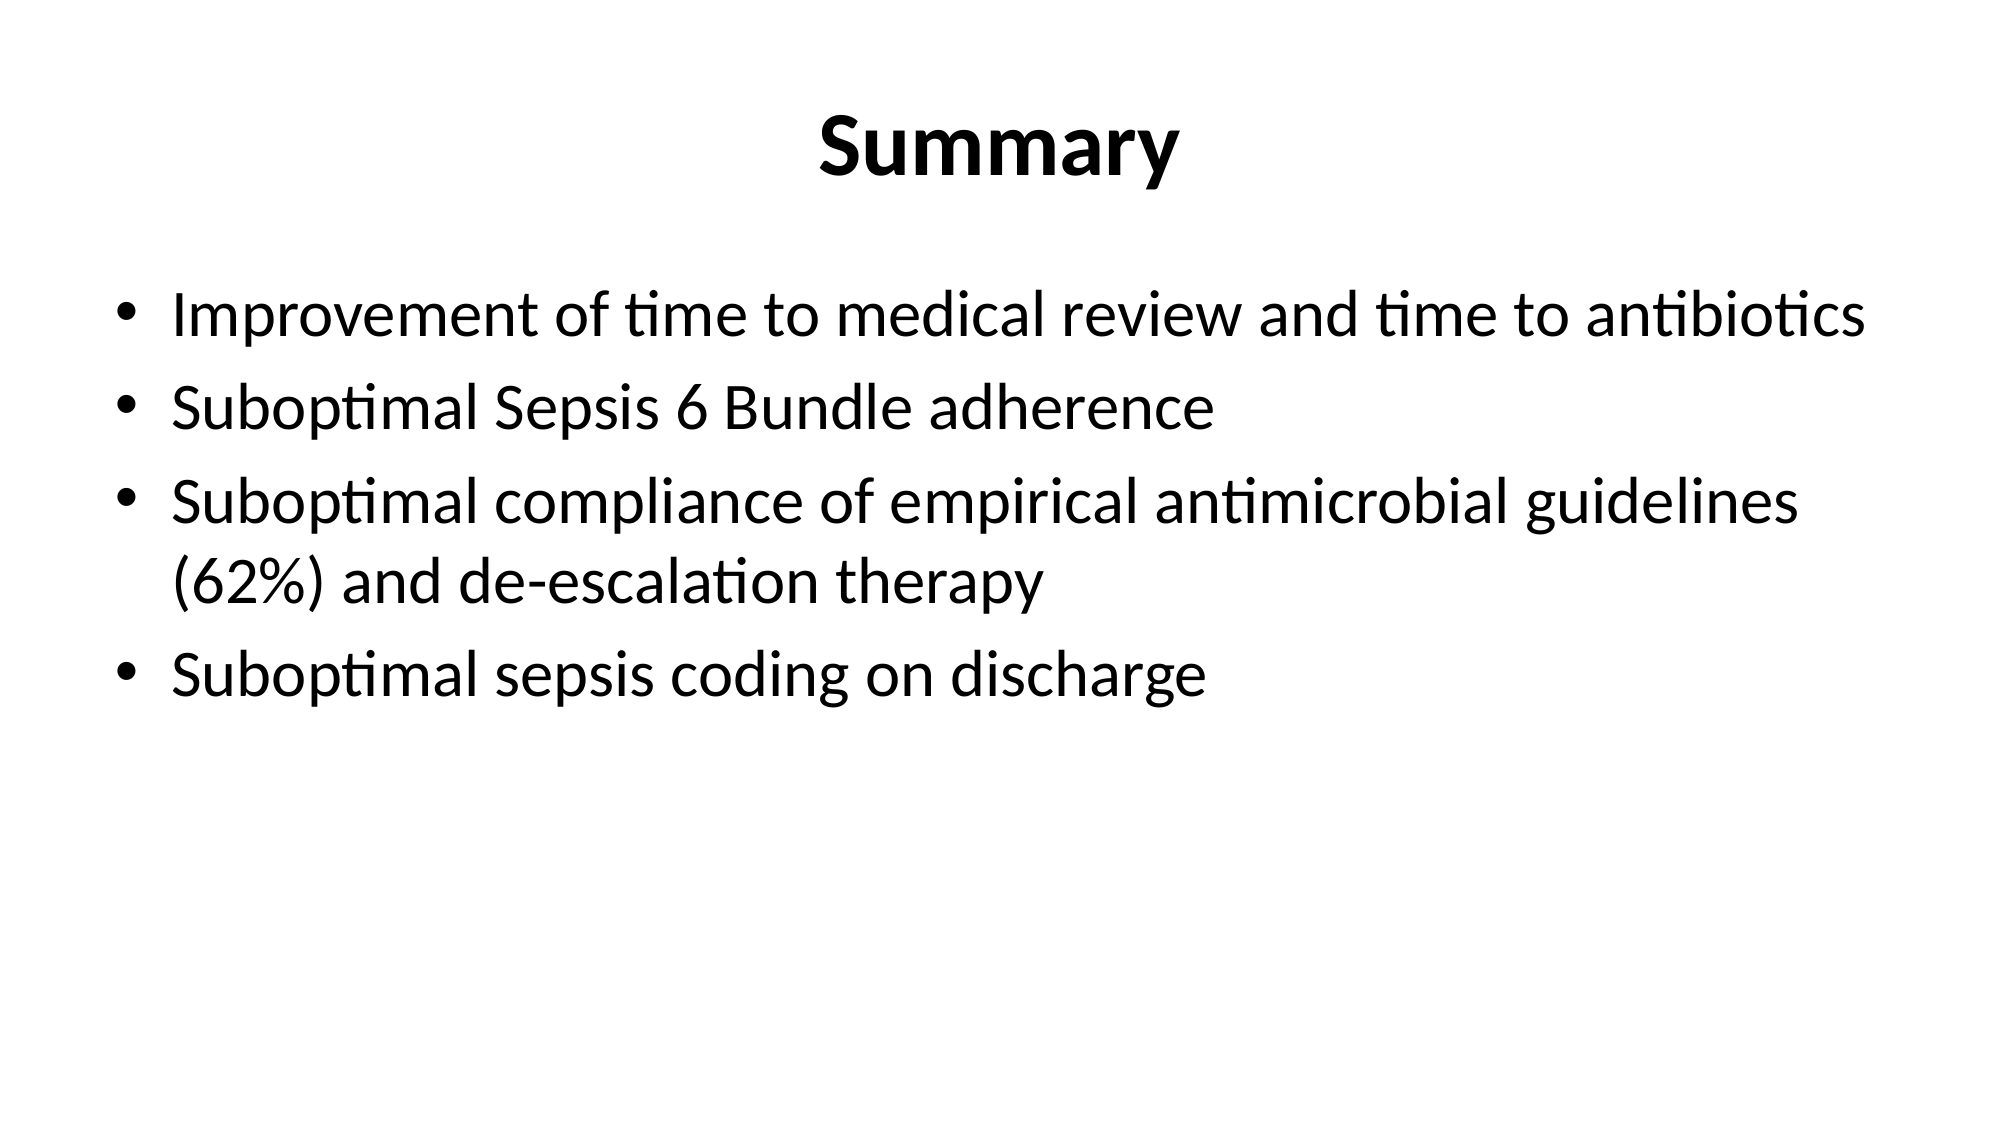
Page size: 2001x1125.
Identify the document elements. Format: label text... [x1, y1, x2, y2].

list Improvement of time to medical review and time to antibiotics Suboptimal Sepsis 6 Bundle adherence Suboptimal compliance of empirical antimicrobial guidelines (62%) and de-escalation therapy Suboptimal sepsis coding on discharge [99, 262, 1900, 1005]
title Summary [99, 45, 1900, 233]
